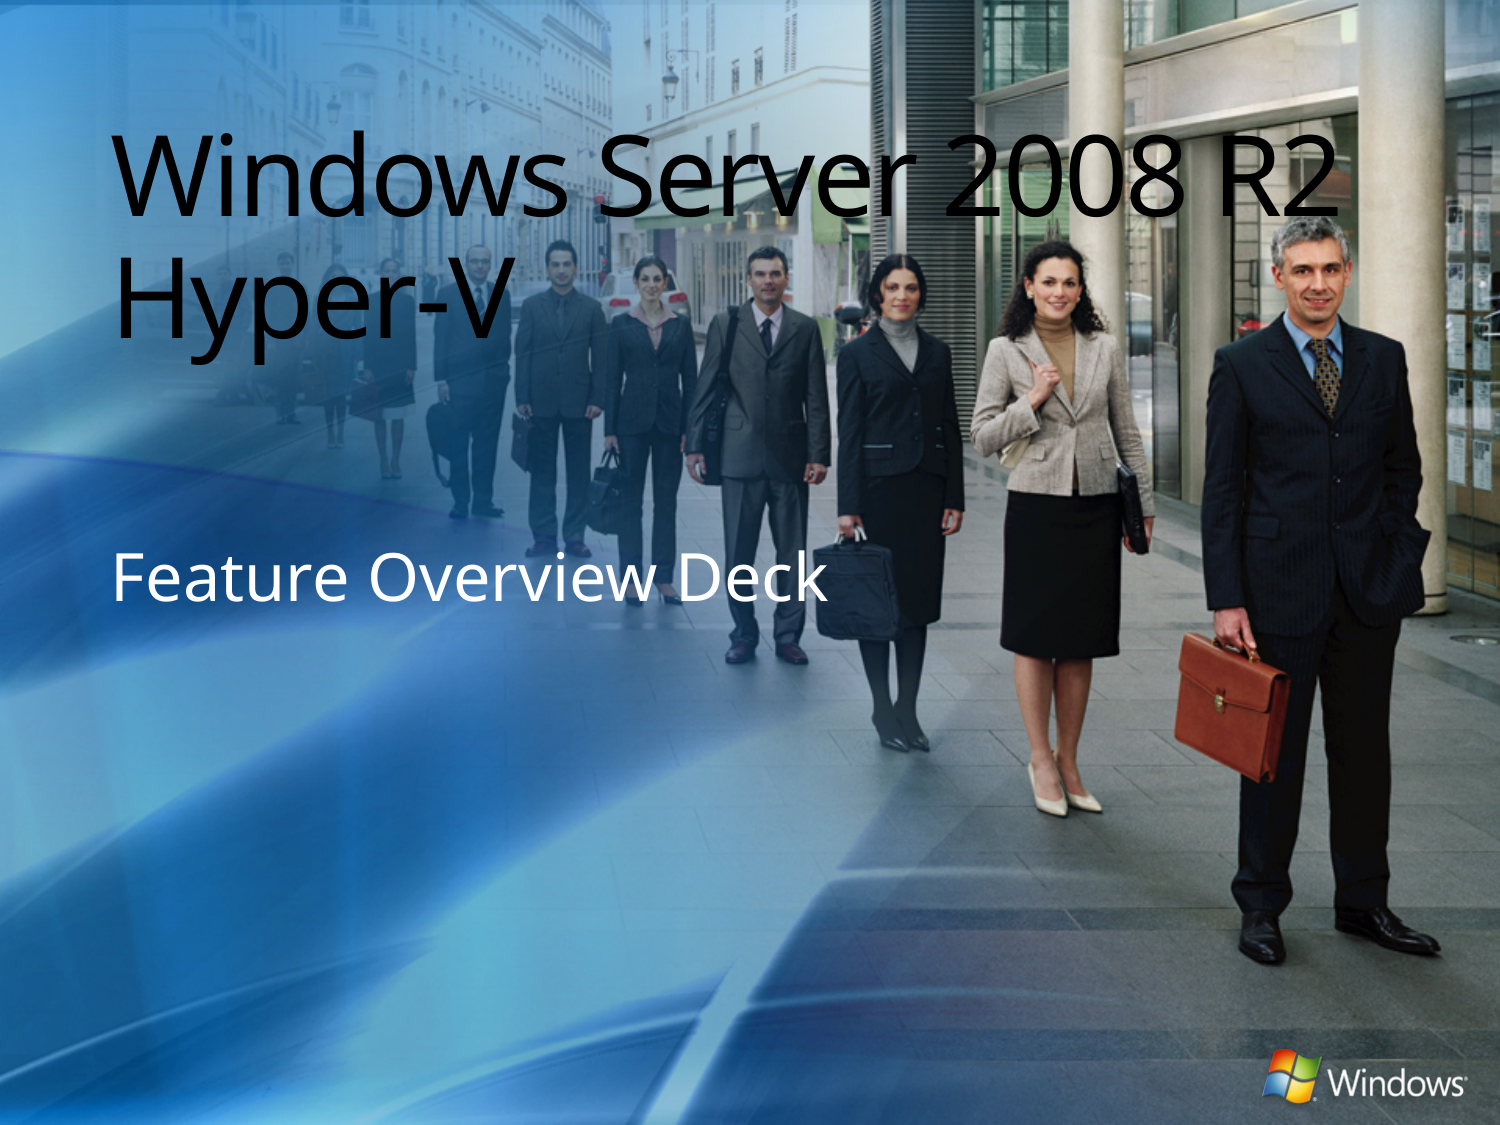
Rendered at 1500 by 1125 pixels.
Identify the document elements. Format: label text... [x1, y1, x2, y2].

picture [0, 0, 1500, 1125]
title Windows Server 2008 R2 Hyper-V [110, 119, 1387, 370]
subtitle Feature Overview Deck [110, 543, 1152, 620]
